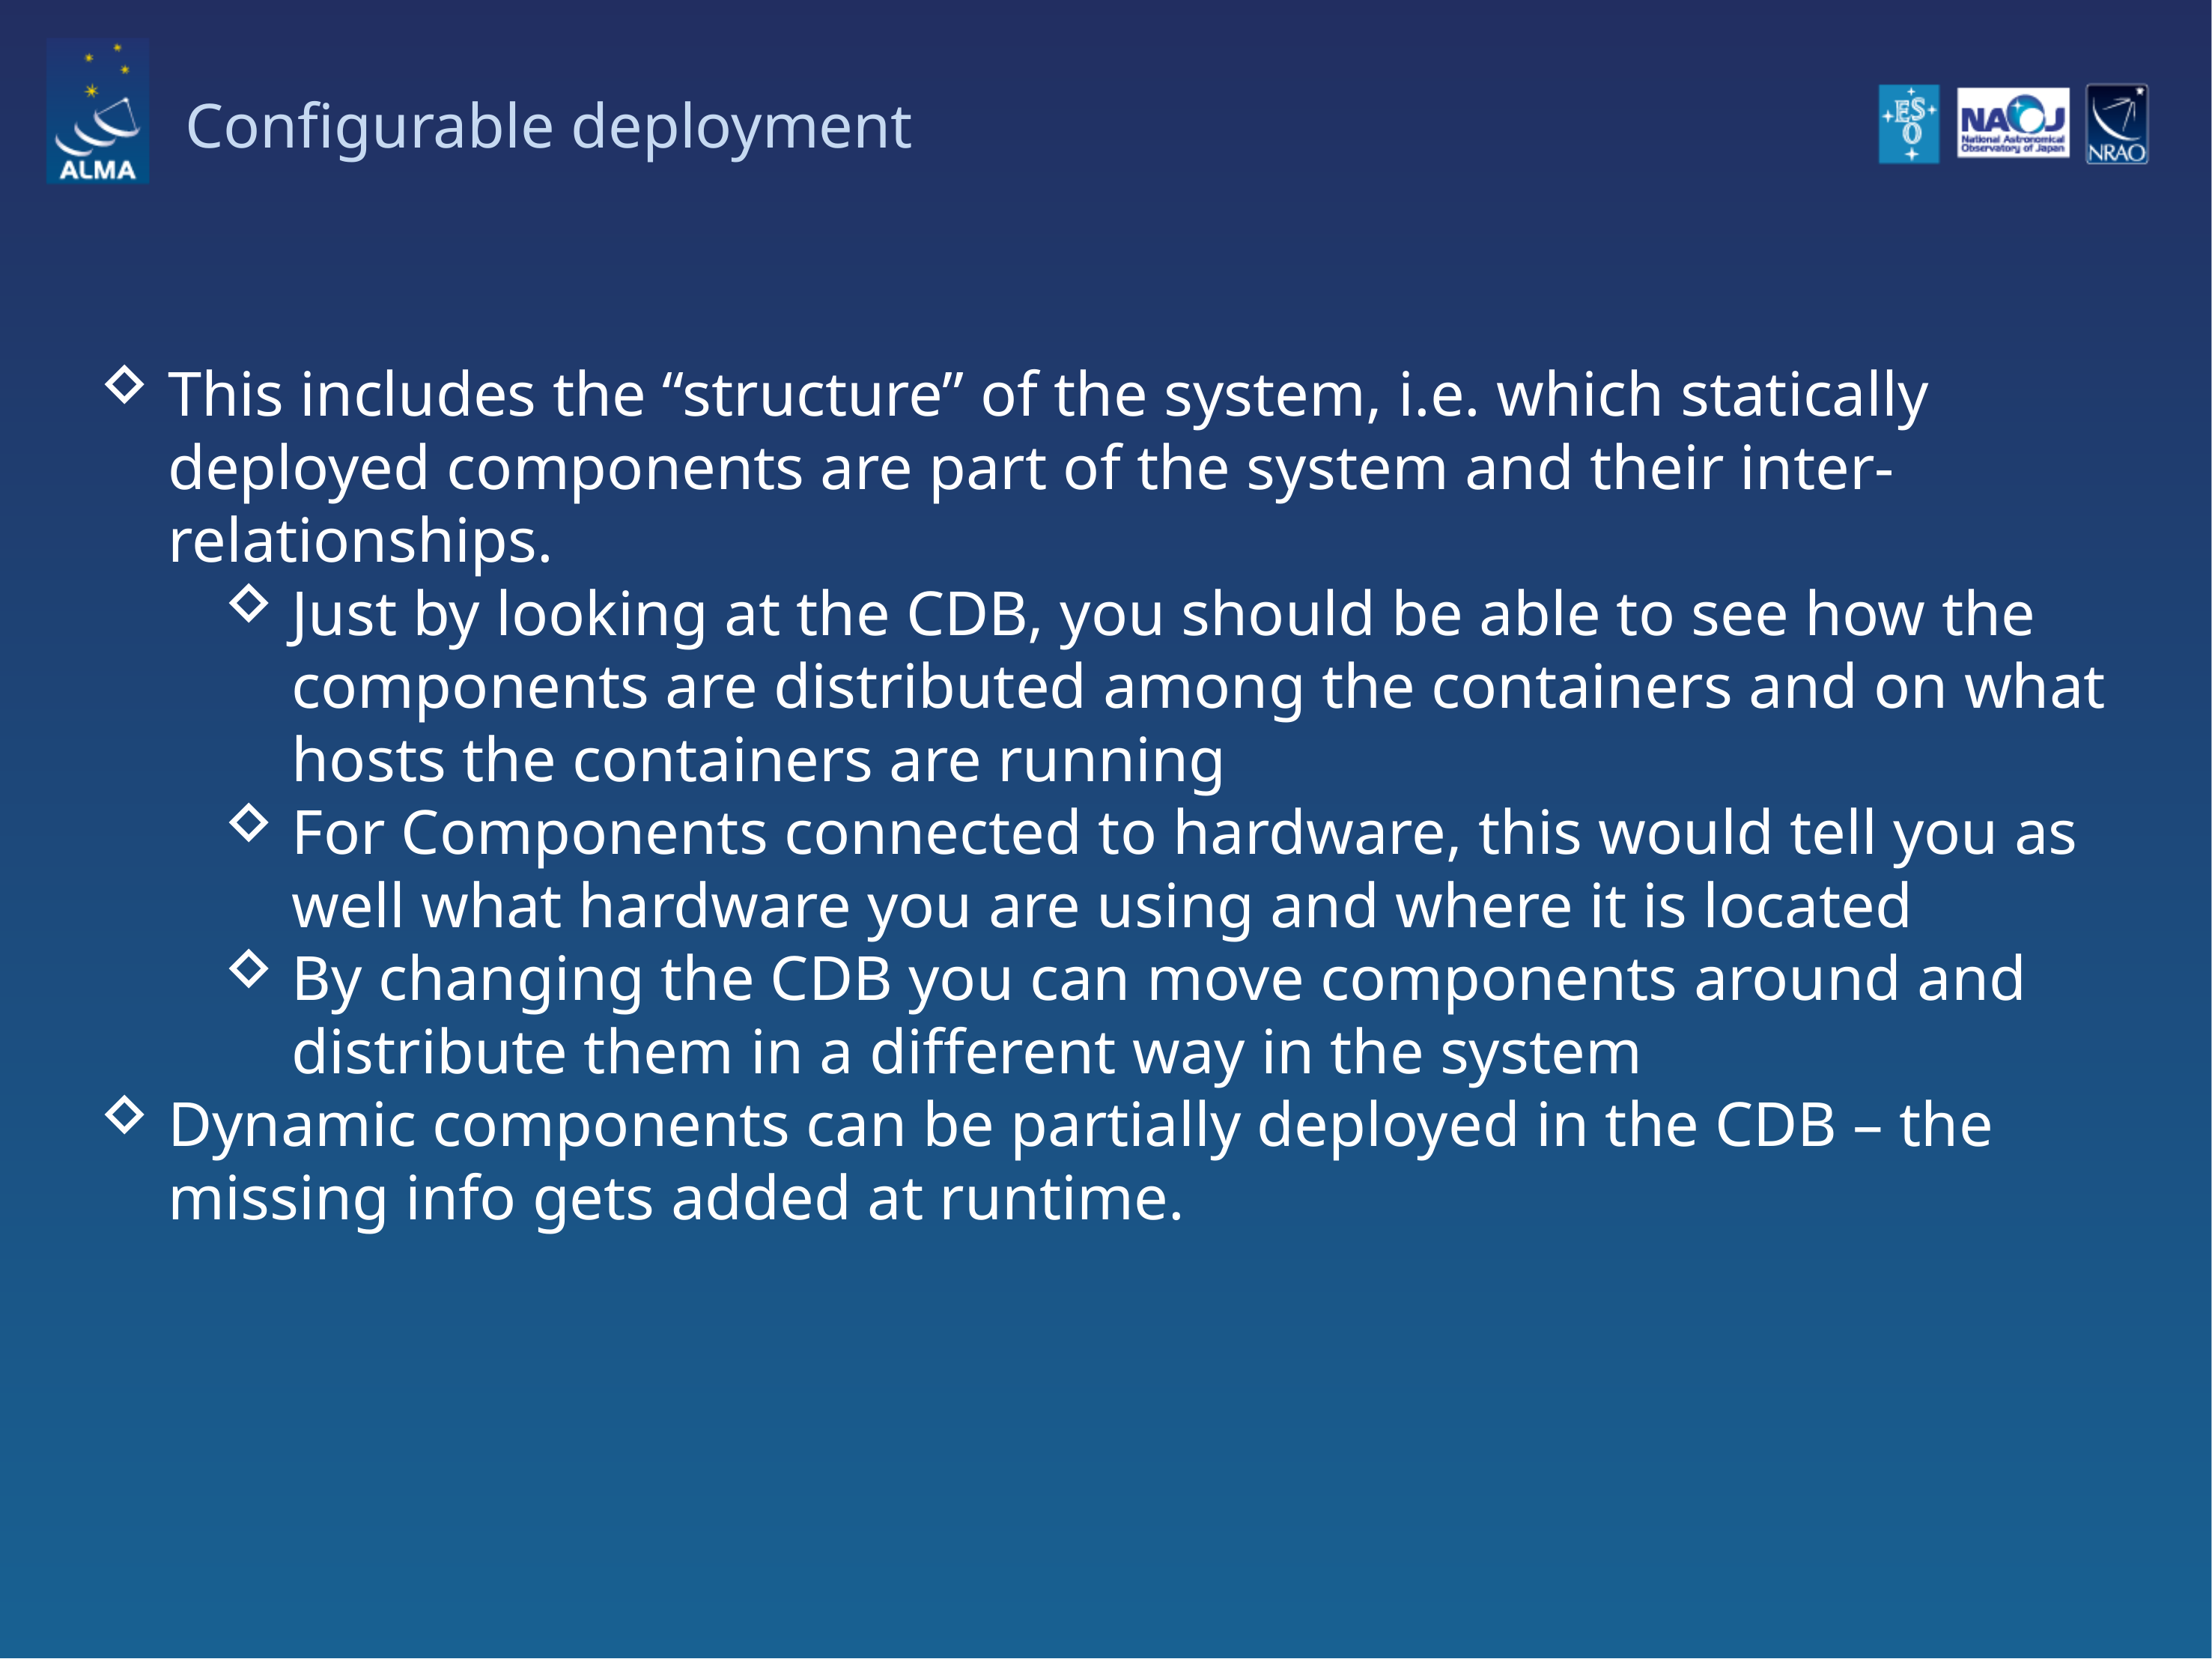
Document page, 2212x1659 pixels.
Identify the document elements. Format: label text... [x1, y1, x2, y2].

title Configurable deployment [160, 73, 1855, 173]
picture [0, 0, 2212, 1658]
text_box This includes the “structure” of the system, i.e. which statically deployed components are part of the system and their inter-relationships. Just by looking at the CDB, you should be able to see how the components are distributed among the containers and on what hosts the containers are running For Components connected to hardware, this would tell you as well what hardware you are using and where it is located By changing the CDB you can move components around and distribute them in a different way in the system Dynamic components can be partially deployed in the CDB – the missing info gets added at runtime. [86, 349, 2130, 1237]
